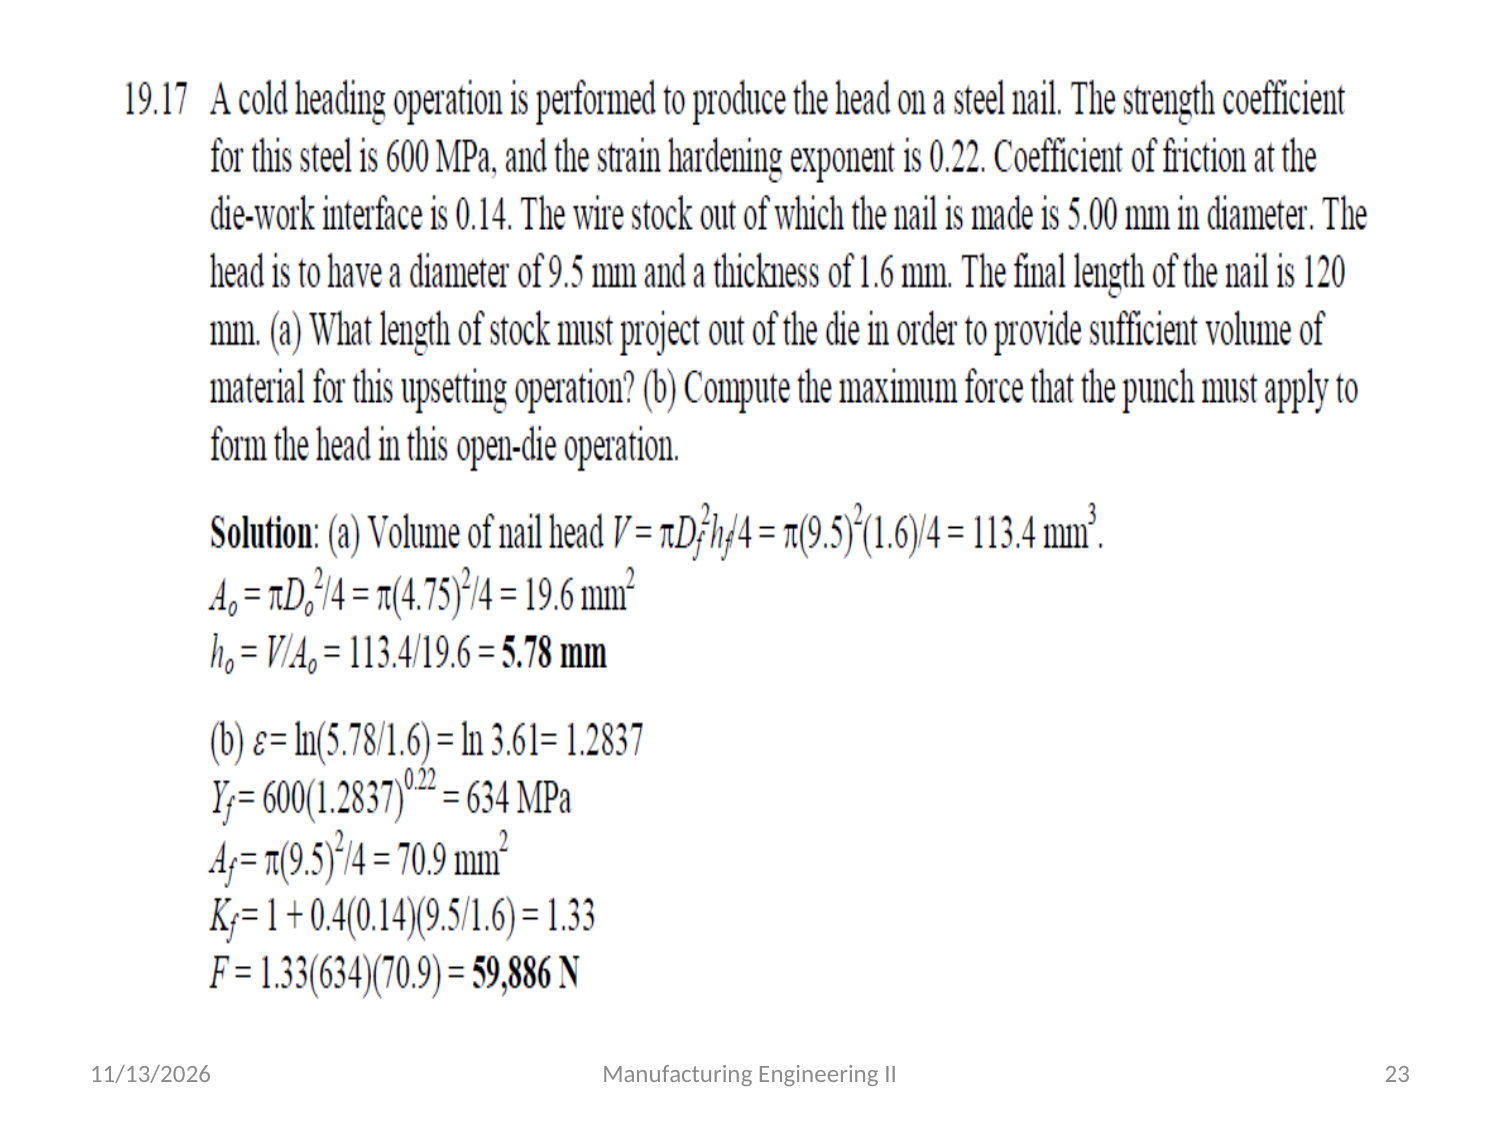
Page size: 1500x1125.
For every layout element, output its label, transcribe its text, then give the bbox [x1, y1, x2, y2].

picture [88, 42, 1389, 1012]
footer Manufacturing Engineering II [512, 1042, 988, 1103]
slide_number 23 [1074, 1042, 1425, 1103]
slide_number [75, 1042, 425, 1103]
